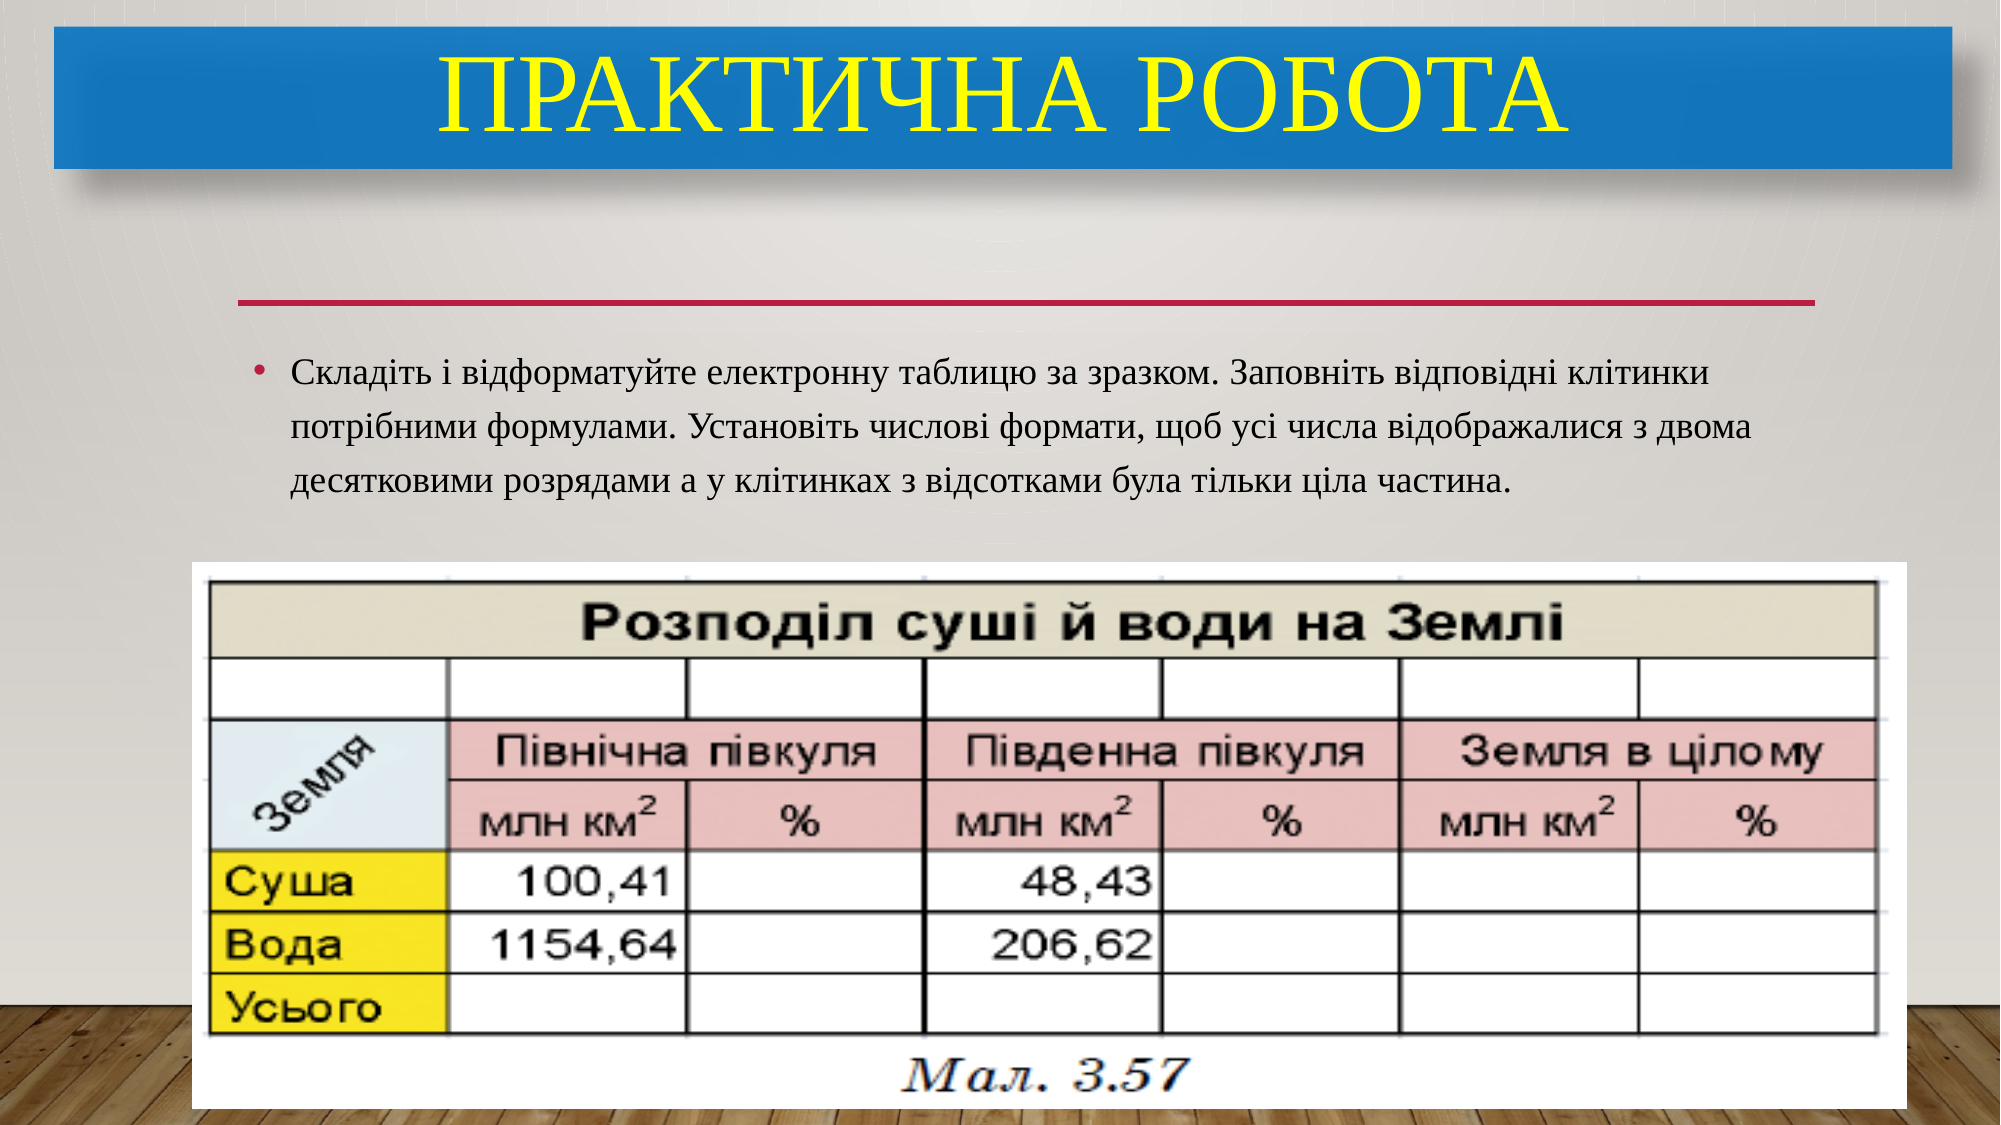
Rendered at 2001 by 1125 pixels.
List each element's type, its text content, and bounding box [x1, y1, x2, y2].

list Складіть і відформатуйте електронну таблицю за зразком. Заповніть відповідні клітинки потрібними формулами. Установіть числові формати, щоб усі числа відображалися з двома десятковими розрядами а у клітинках з відсотками була тільки ціла частина. [238, 330, 1814, 543]
picture [0, 562, 2000, 1125]
title Практична робота [54, 26, 1953, 169]
